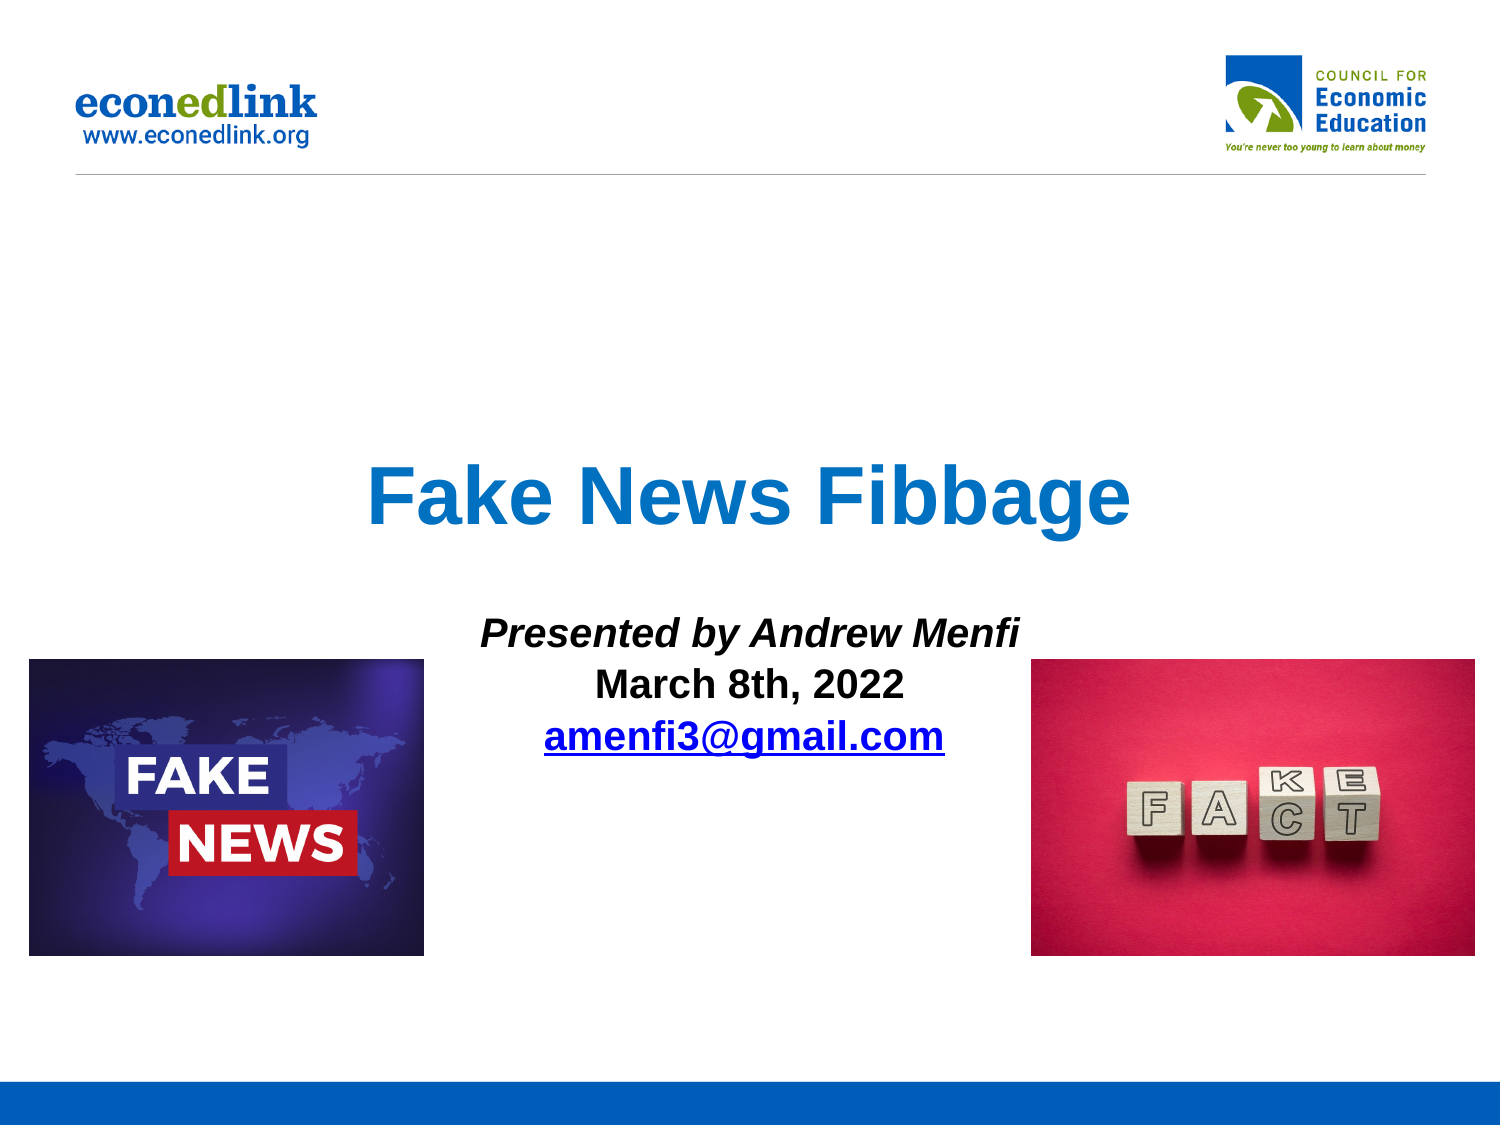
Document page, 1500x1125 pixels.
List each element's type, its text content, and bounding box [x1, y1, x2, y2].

picture [0, 0, 1500, 174]
picture [0, 659, 1500, 1125]
title Fake News Fibbage Presented by Andrew Menfi March 8th, 2022 amenfi3@gmail.com [0, 174, 1500, 738]
